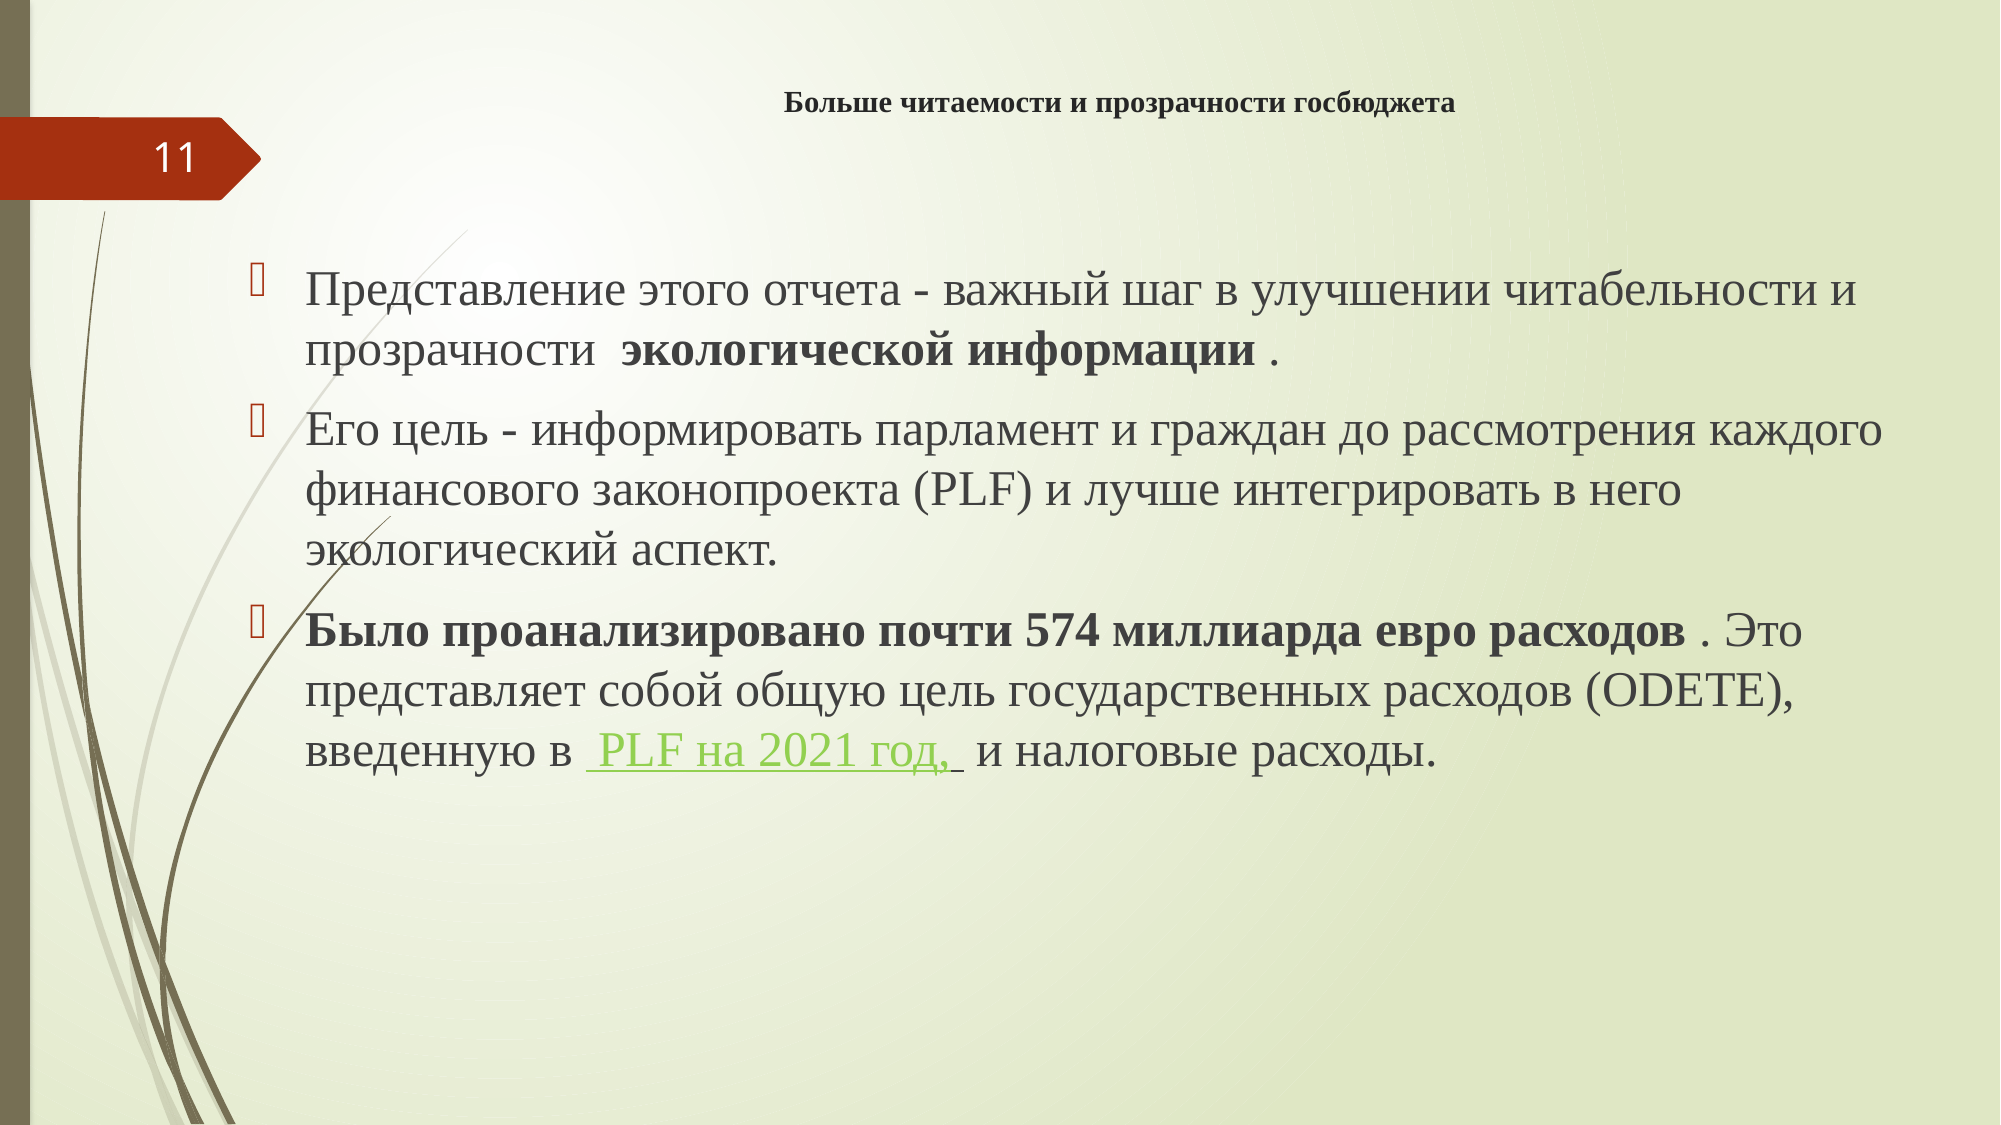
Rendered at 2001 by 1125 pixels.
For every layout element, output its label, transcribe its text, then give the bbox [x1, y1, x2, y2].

list Представление этого отчета - важный шаг в улучшении читабельности и прозрачности экологической информации . Его цель - информировать парламент и граждан до рассмотрения каждого финансового законопроекта (PLF) и лучше интегрировать в него экологический аспект. Было проанализировано почти 574 миллиарда евро расходов . Это представляет собой общую цель государственных расходов (ODETE), введенную в PLF на 2021 год, и налоговые расходы. [234, 247, 2000, 980]
title Больше читаемости и прозрачности госбюджета [268, 74, 1972, 203]
slide_number 11 [87, 129, 216, 190]
